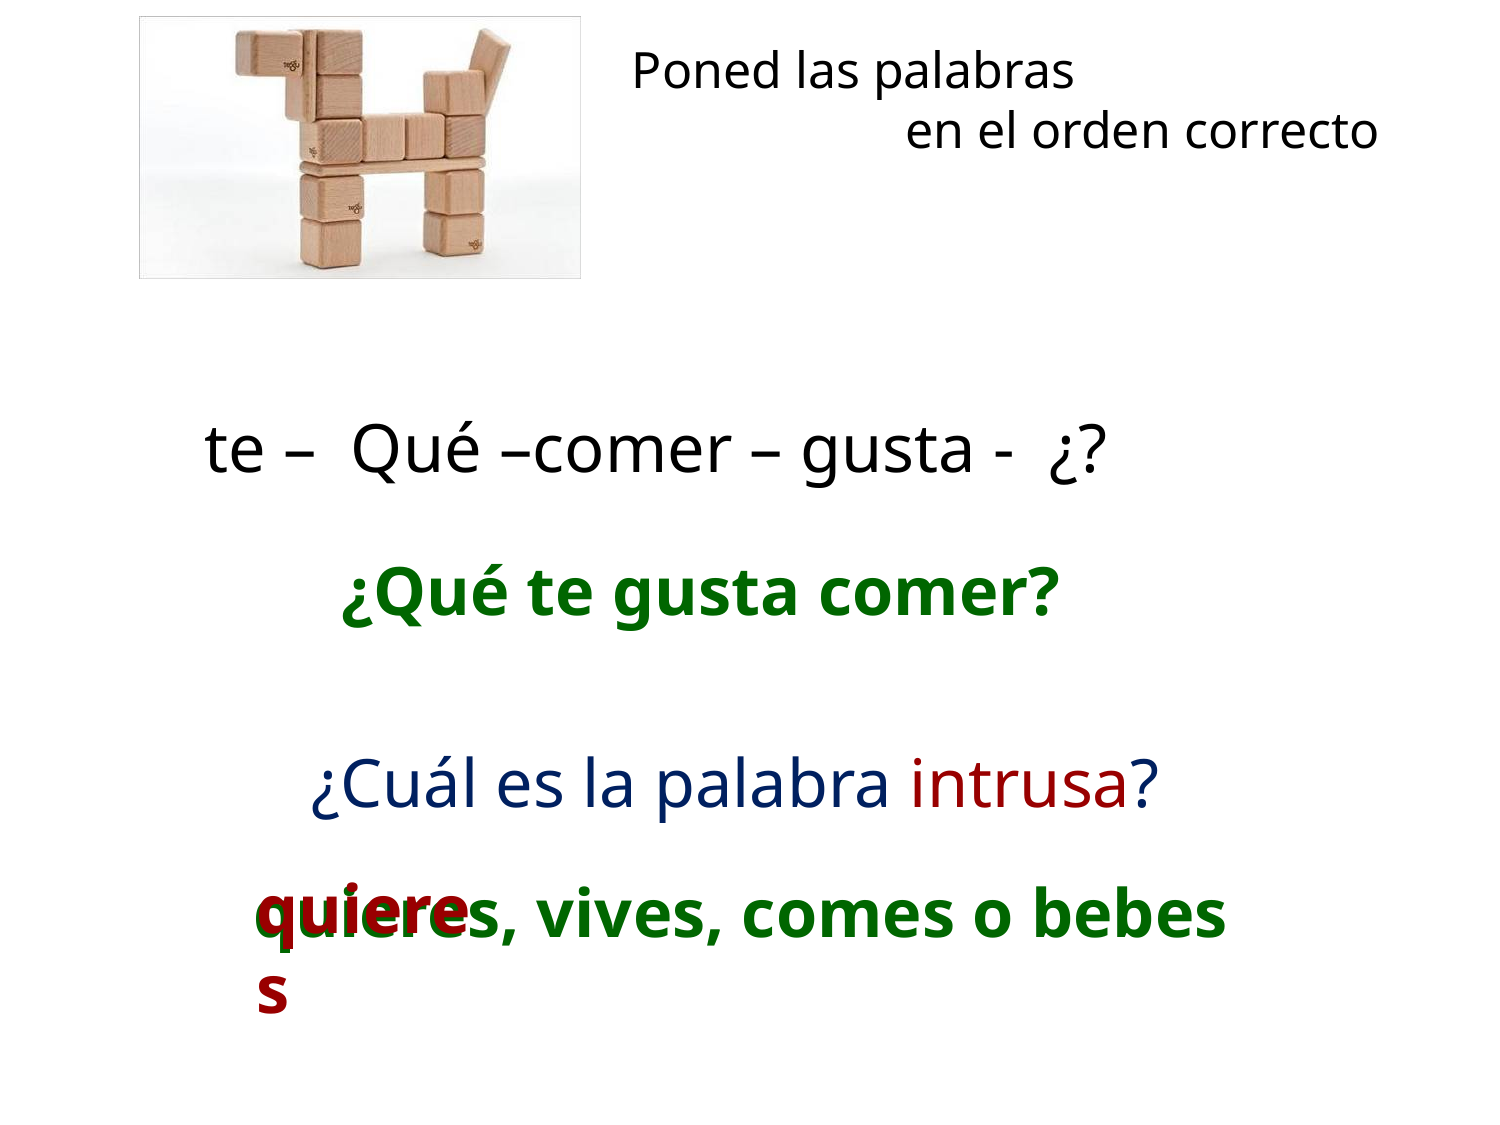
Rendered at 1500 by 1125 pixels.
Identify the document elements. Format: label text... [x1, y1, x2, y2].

text_box te – Qué –comer – gusta - ¿? [189, 392, 1203, 494]
text_box quieres, vives, comes o bebes [85, 857, 1397, 958]
text_box ¿Cuál es la palabra intrusa? [79, 727, 1392, 829]
text_box ¿Qué te gusta comer? [194, 535, 1208, 636]
text_box Poned las palabras en el orden correcto [617, 30, 1450, 166]
picture [139, 16, 582, 280]
text_box quieres [242, 859, 502, 1034]
